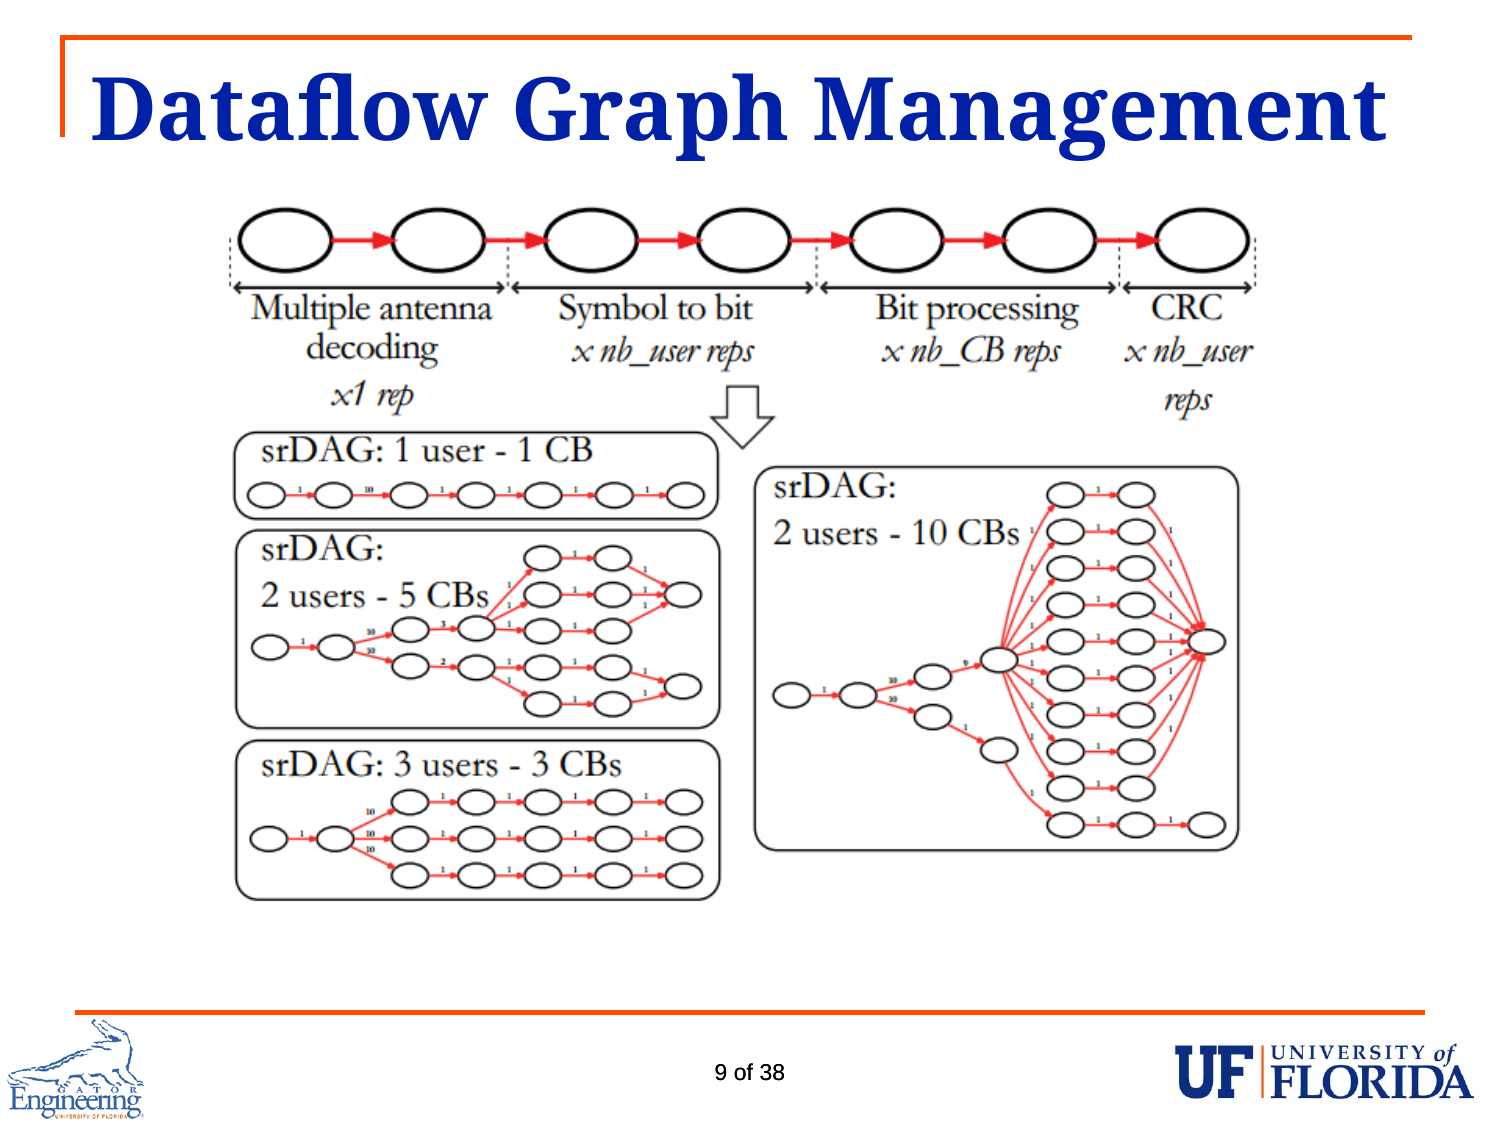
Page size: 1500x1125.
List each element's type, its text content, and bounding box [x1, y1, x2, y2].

title Dataflow Graph Management [74, 45, 1426, 201]
picture [1149, 1017, 1500, 1125]
picture [213, 202, 1287, 923]
picture [5, 1017, 145, 1120]
